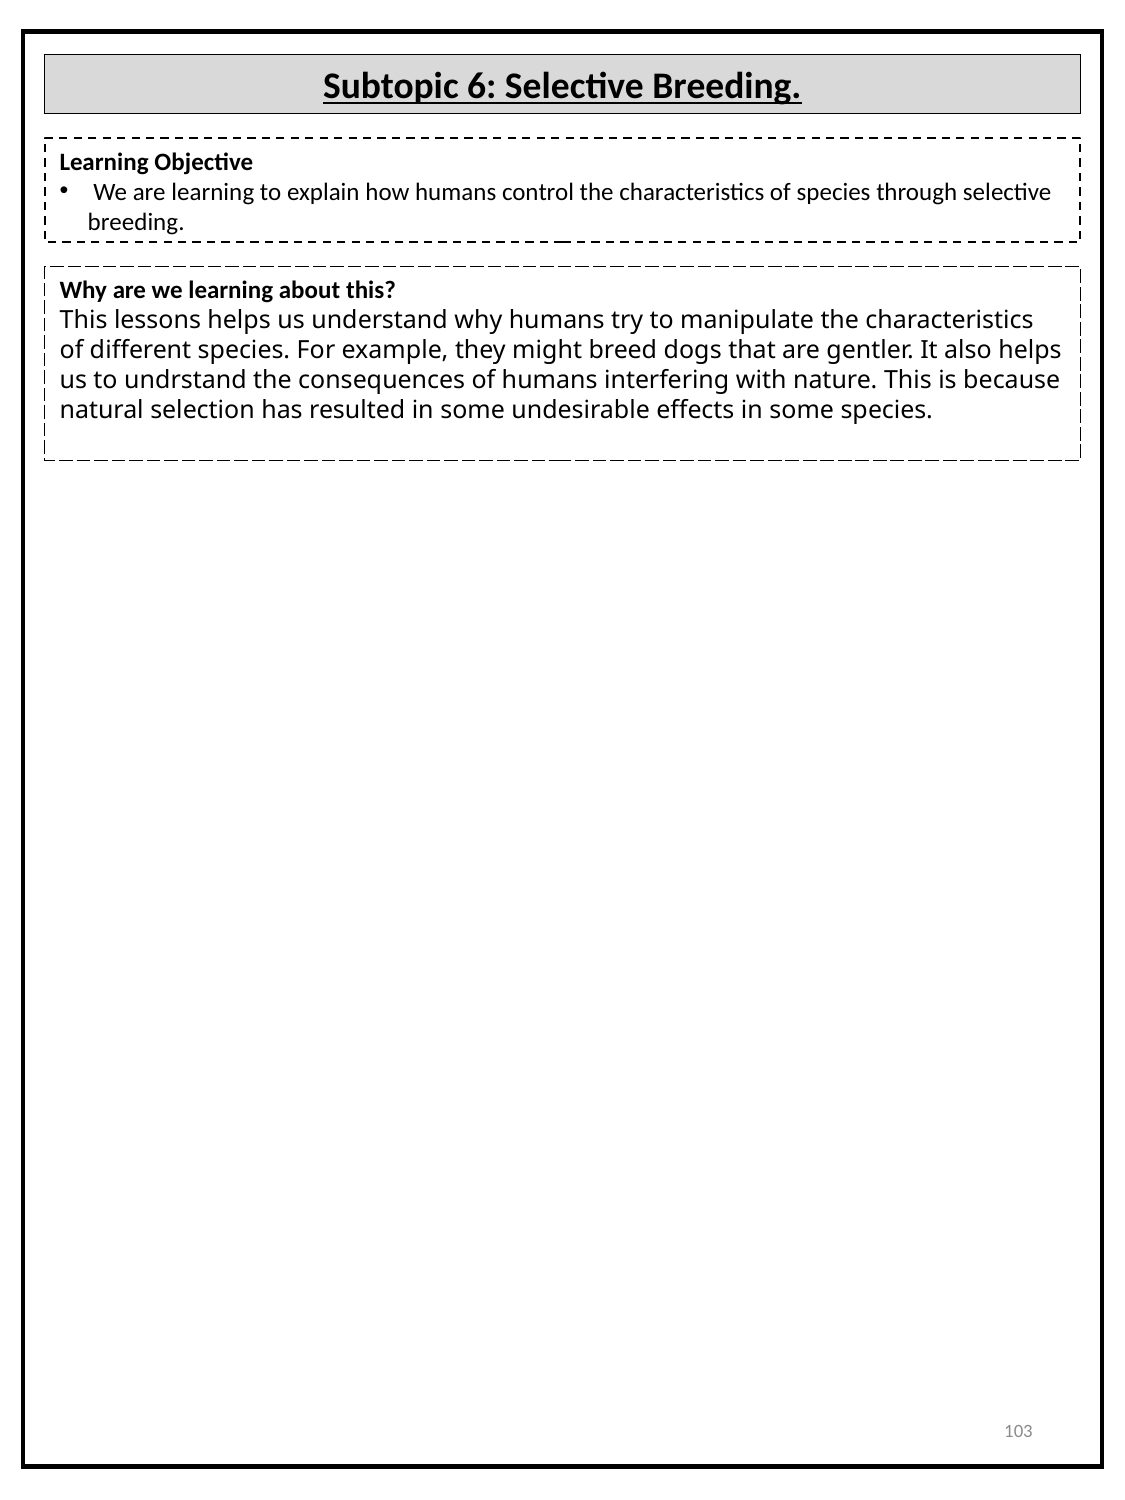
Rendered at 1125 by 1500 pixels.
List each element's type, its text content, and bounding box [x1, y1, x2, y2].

text_box Learning Objective We are learning to explain how humans control the characteristics of species through selective breeding. [44, 137, 1081, 243]
slide_number 103 [794, 1390, 1048, 1471]
text_box [22, 30, 1103, 1468]
text_box Why are we learning about this? This lessons helps us understand why humans try to manipulate the characteristics of different species. For example, they might breed dogs that are gentler. It also helps us to undrstand the consequences of humans interfering with nature. This is because natural selection has resulted in some undesirable effects in some species. [44, 266, 1081, 461]
text_box Subtopic 6: Selective Breeding. [44, 54, 1081, 114]
